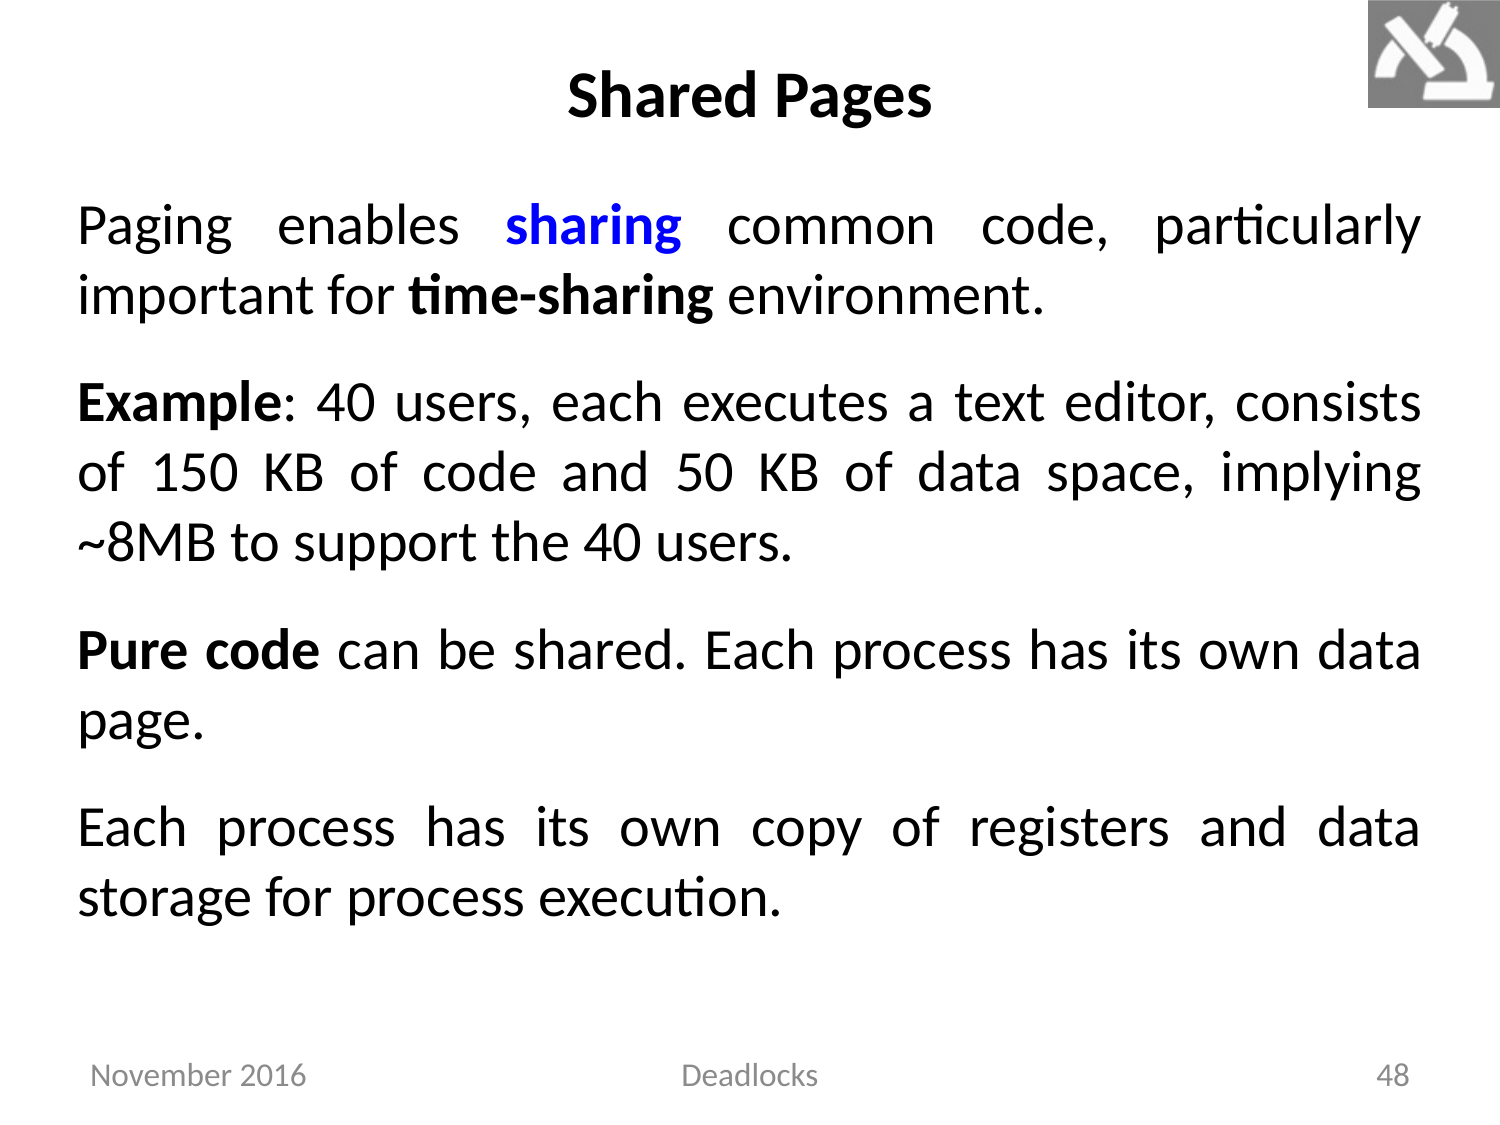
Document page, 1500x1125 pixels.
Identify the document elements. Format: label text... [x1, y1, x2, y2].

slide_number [75, 1042, 425, 1103]
slide_number 48 [1074, 1042, 1425, 1103]
picture [1368, 0, 1500, 108]
footer Deadlocks [512, 1042, 988, 1103]
title Shared Pages [75, 45, 1425, 138]
